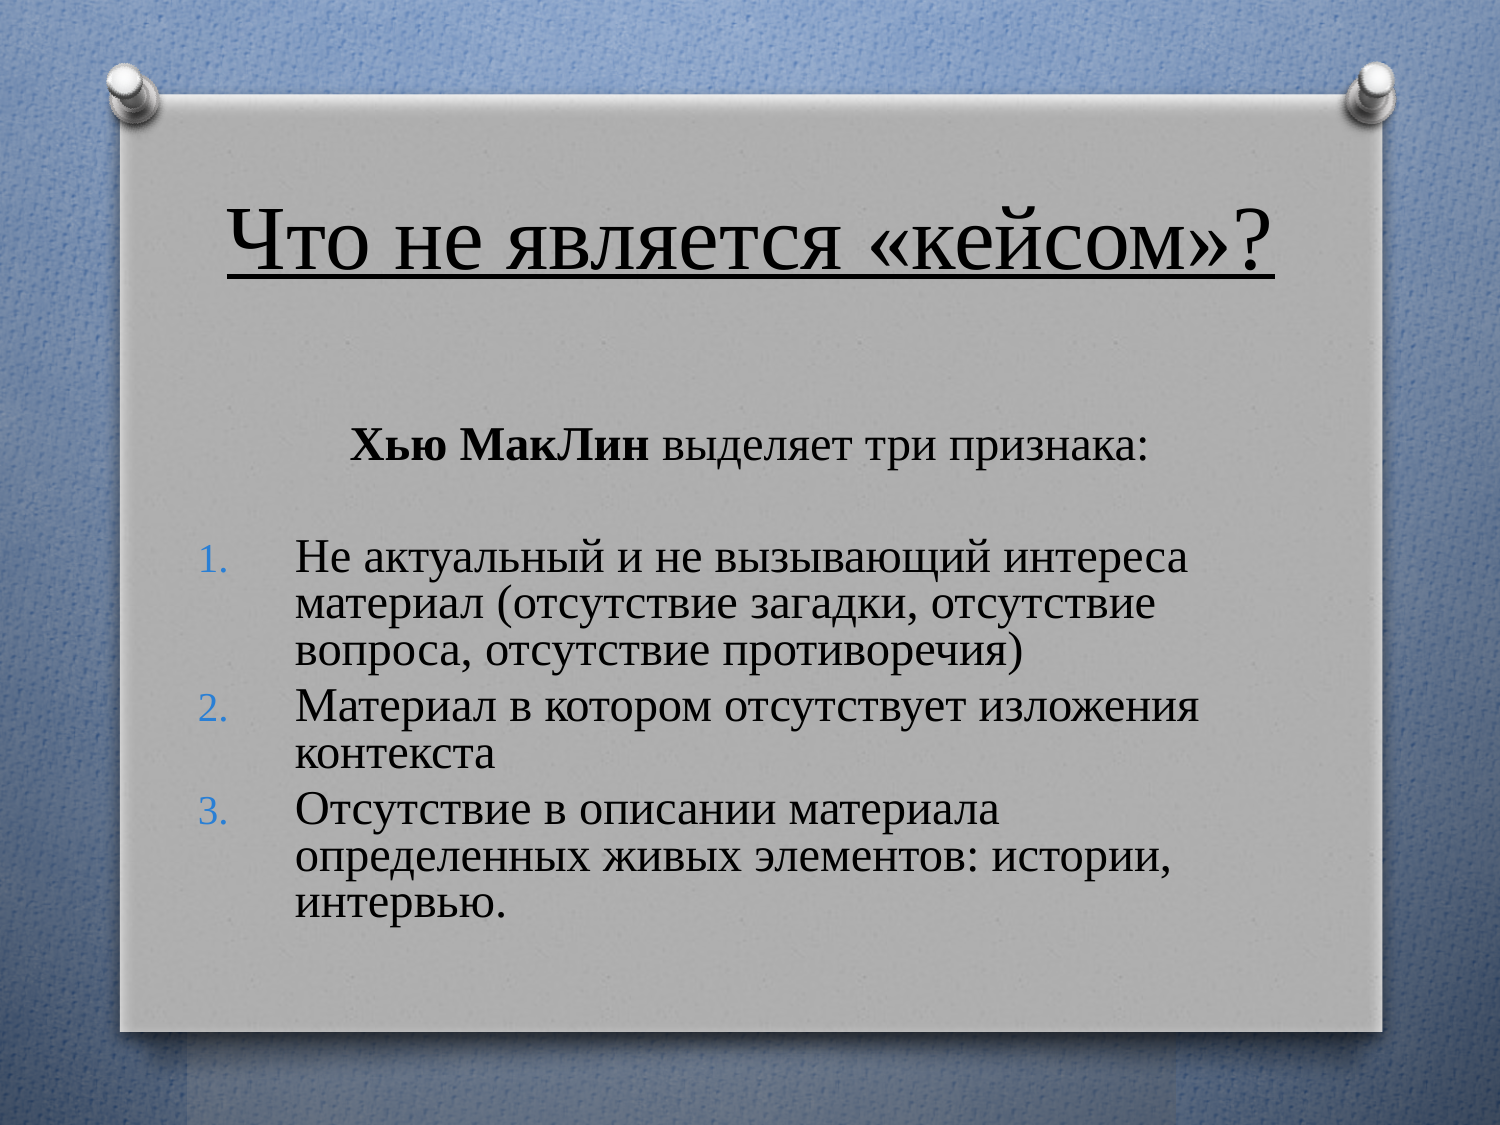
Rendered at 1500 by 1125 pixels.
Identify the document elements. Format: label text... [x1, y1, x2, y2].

list Хью МакЛин выделяет три признака: Не актуальный и не вызывающий интереса материал (отсутствие загадки, отсутствие вопроса, отсутствие противоречия) Материал в котором отсутствует изложения контекста Отсутствие в описании материала определенных живых элементов: истории, интервью. [183, 347, 1317, 939]
title Что не является «кейсом»? [179, 134, 1323, 332]
picture [1317, 35, 1439, 156]
picture [75, 29, 198, 153]
